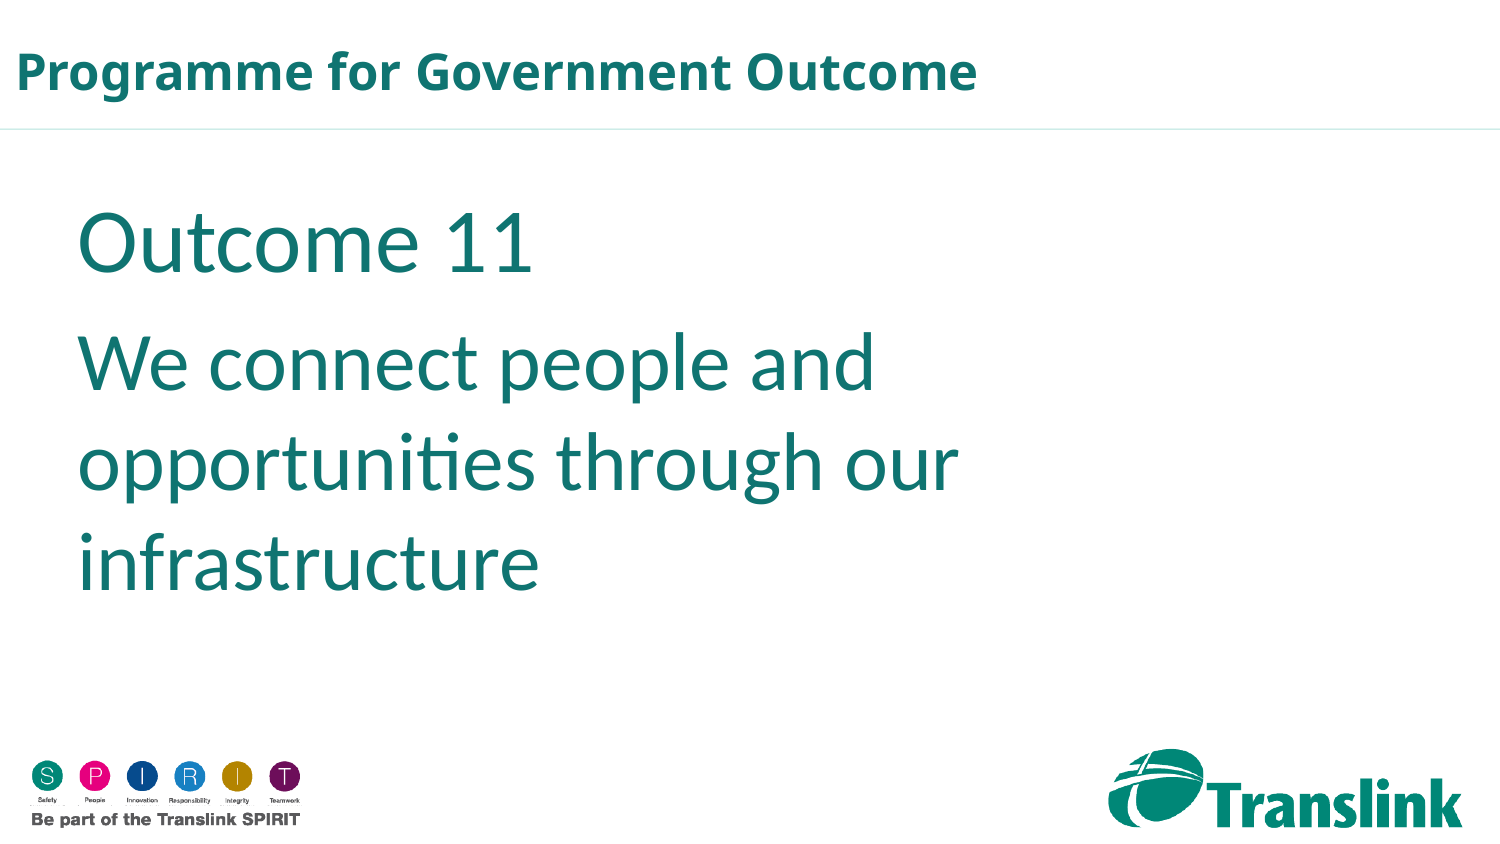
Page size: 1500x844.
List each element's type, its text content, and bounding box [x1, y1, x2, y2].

text_box Programme for Government Outcome [0, 22, 1133, 127]
picture [30, 748, 1463, 828]
text_box Outcome 11 We connect people and opportunities through our infrastructure [62, 172, 1194, 681]
